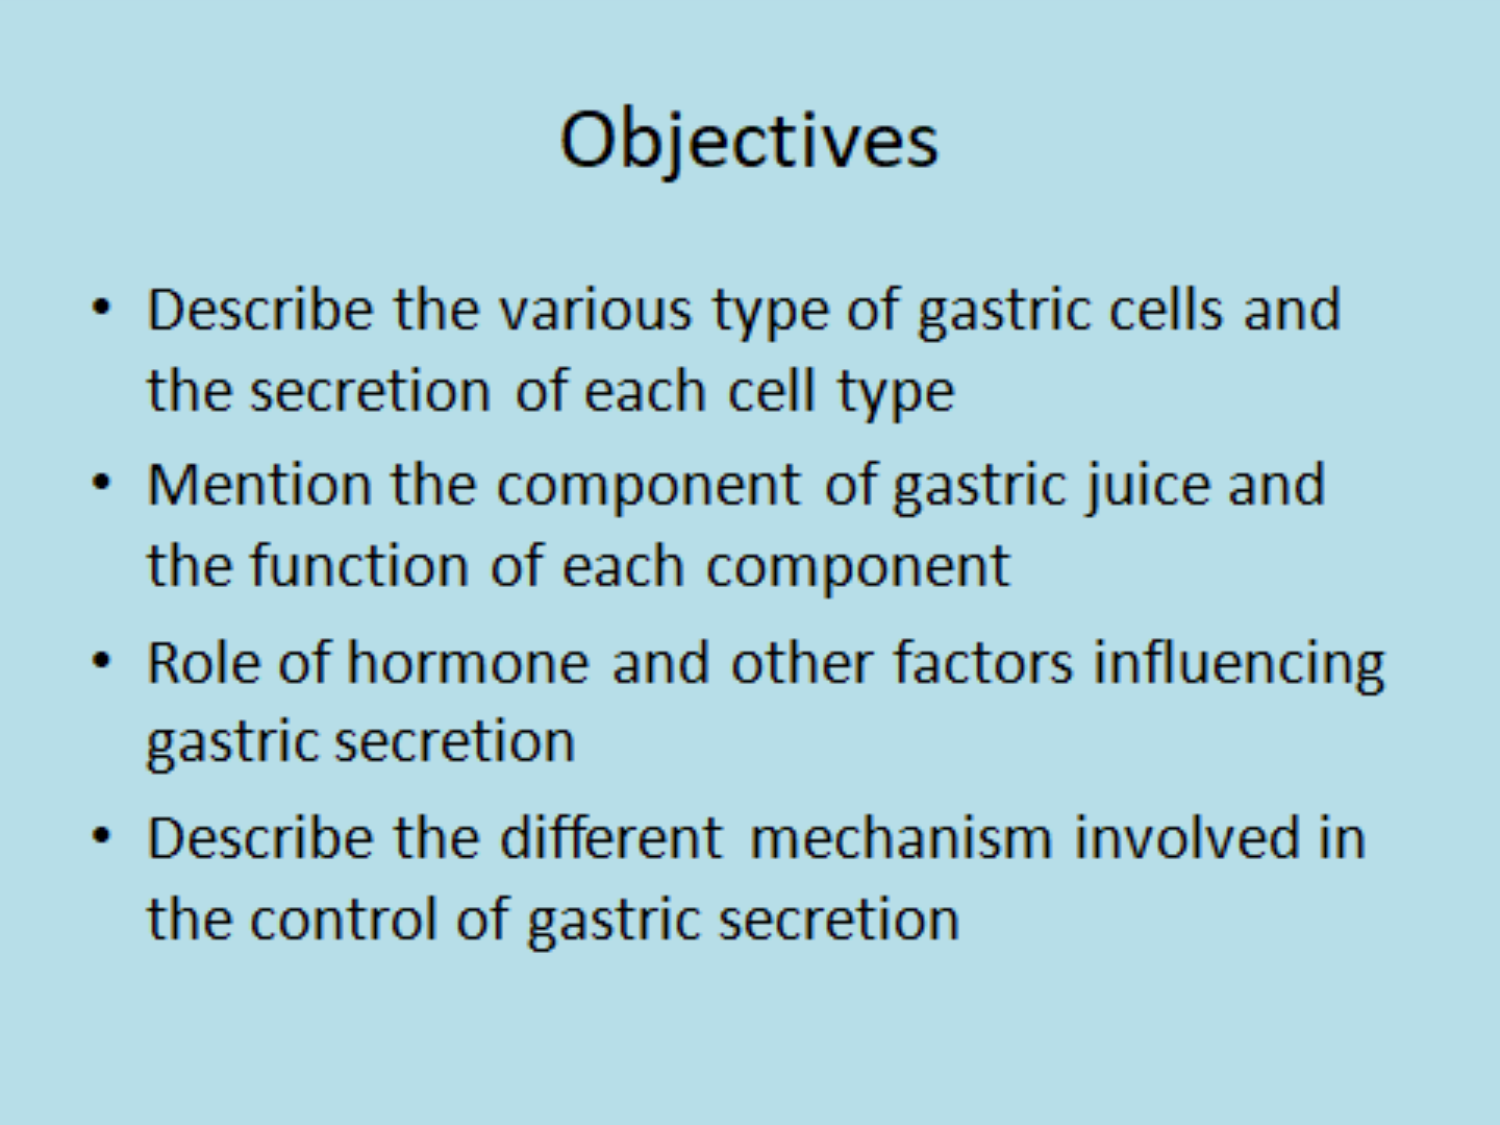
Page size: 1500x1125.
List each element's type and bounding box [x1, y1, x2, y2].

list [0, 0, 1500, 1125]
